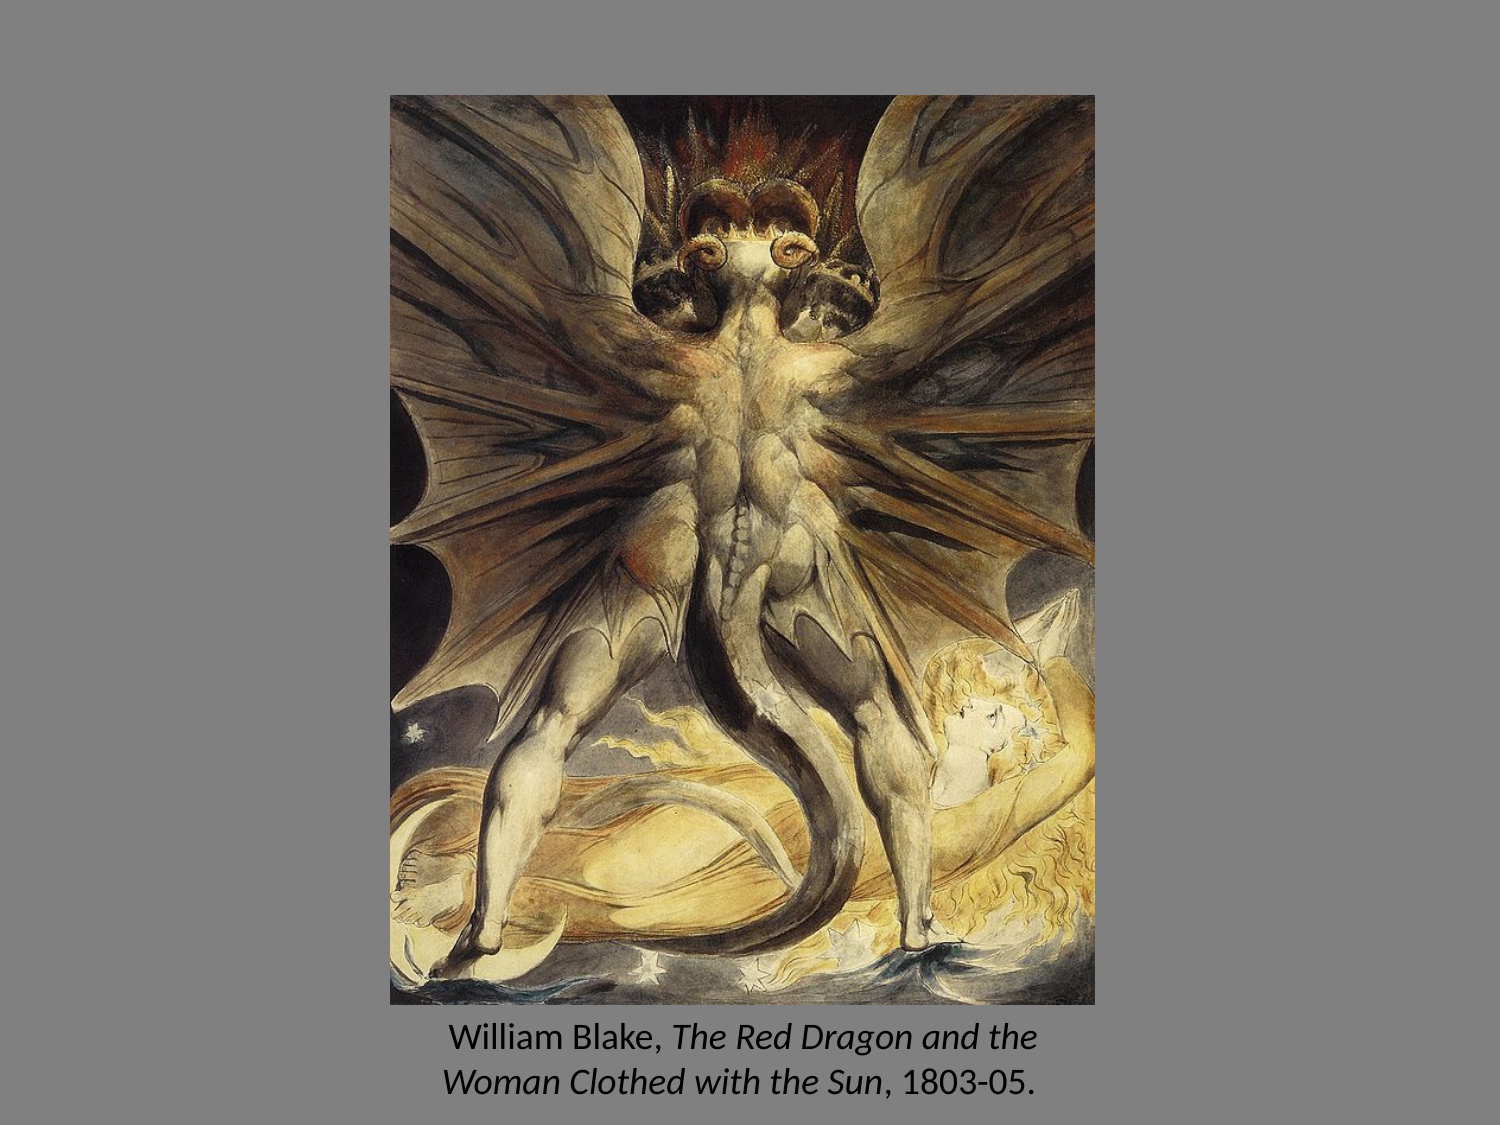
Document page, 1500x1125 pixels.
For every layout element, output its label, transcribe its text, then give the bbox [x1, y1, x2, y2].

text_box William Blake, The Red Dragon and the Woman Clothed with the Sun, 1803-05. [393, 1013, 1094, 1110]
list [0, 95, 1500, 1006]
